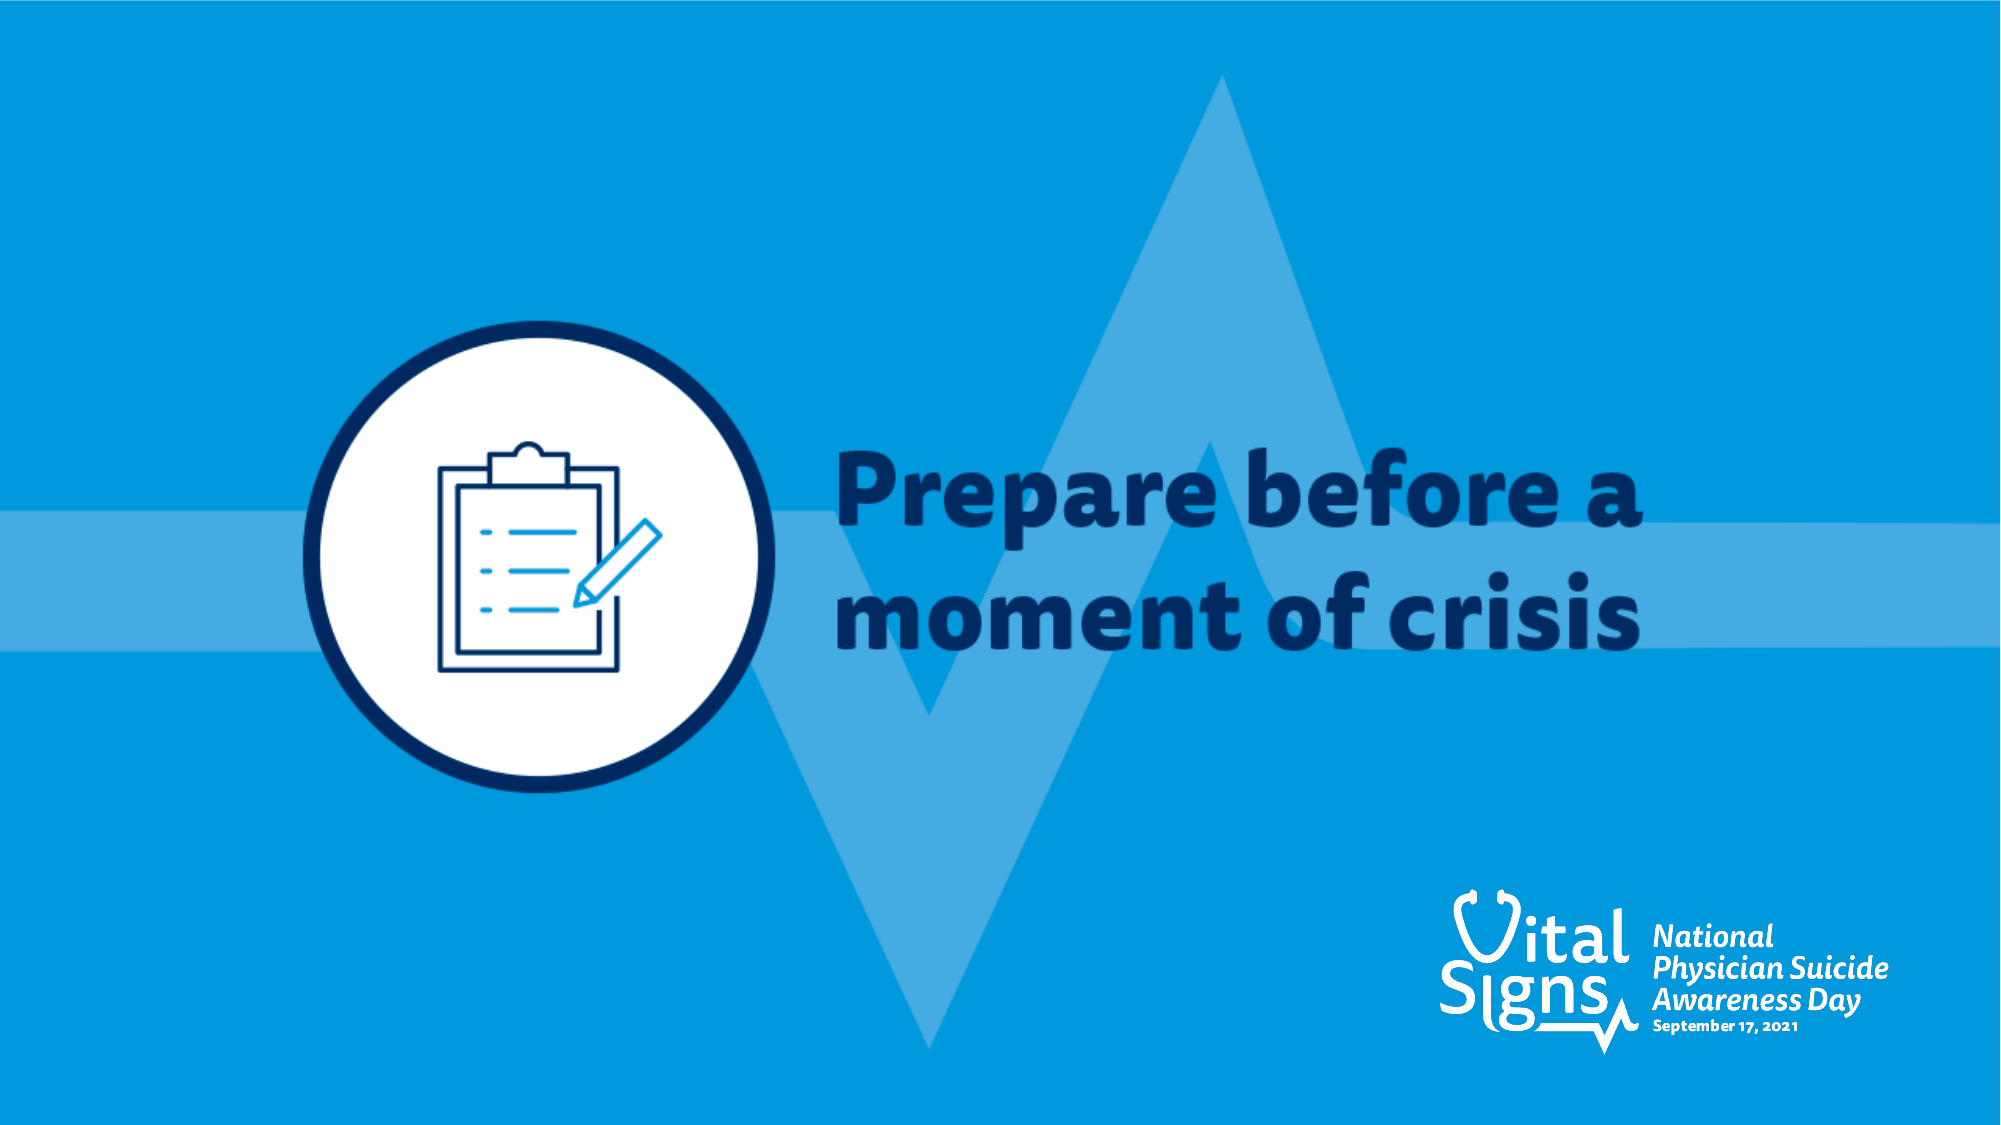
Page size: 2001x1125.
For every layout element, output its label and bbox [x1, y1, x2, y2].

picture [1542, 917, 1566, 962]
picture [1761, 995, 1774, 1010]
picture [1834, 963, 1846, 978]
picture [1772, 1023, 1780, 1031]
picture [1768, 963, 1782, 978]
picture [1749, 931, 1763, 947]
picture [1845, 995, 1860, 1017]
picture [1672, 1024, 1679, 1034]
picture [1441, 961, 1475, 1013]
picture [1537, 1000, 1638, 1052]
picture [1731, 931, 1746, 947]
picture [1743, 995, 1749, 1010]
picture [1698, 995, 1713, 1010]
picture [1728, 995, 1740, 1010]
picture [1826, 963, 1831, 978]
picture [1808, 963, 1815, 978]
picture [1791, 956, 1804, 979]
picture [1727, 963, 1738, 978]
picture [1816, 963, 1822, 978]
picture [1849, 963, 1854, 978]
picture [906, 473, 940, 525]
picture [1500, 976, 1534, 1031]
picture [1653, 988, 1670, 1010]
picture [1654, 956, 1670, 978]
picture [1484, 976, 1496, 1031]
picture [1654, 1020, 1669, 1031]
picture [1722, 1024, 1734, 1031]
picture [0, 77, 2001, 1046]
picture [1809, 988, 1827, 1010]
picture [1750, 963, 1764, 978]
picture [1614, 909, 1629, 962]
picture [1582, 976, 1607, 1013]
picture [1875, 963, 1888, 978]
picture [1143, 597, 1192, 649]
picture [1705, 932, 1711, 947]
picture [1790, 995, 1800, 1010]
picture [1714, 931, 1728, 947]
picture [1454, 890, 1520, 963]
picture [1672, 956, 1687, 978]
picture [1783, 1023, 1789, 1031]
picture [1528, 933, 1535, 961]
picture [1750, 995, 1758, 1010]
picture [945, 473, 993, 527]
picture [1689, 1024, 1709, 1031]
picture [1200, 583, 1240, 650]
picture [1741, 963, 1747, 978]
picture [1527, 916, 1536, 925]
picture [1712, 1020, 1719, 1031]
picture [1694, 927, 1703, 946]
picture [1573, 926, 1607, 963]
picture [1718, 963, 1724, 978]
picture [1857, 956, 1872, 978]
picture [1830, 995, 1844, 1010]
picture [1674, 995, 1696, 1010]
picture [1705, 963, 1715, 978]
picture [1716, 995, 1726, 1010]
picture [1776, 995, 1786, 1010]
picture [1763, 1023, 1770, 1031]
picture [1767, 924, 1773, 947]
picture [1542, 976, 1573, 1012]
picture [1654, 925, 1673, 946]
picture [1687, 963, 1703, 985]
picture [1676, 931, 1690, 947]
picture [1746, 1023, 1753, 1032]
